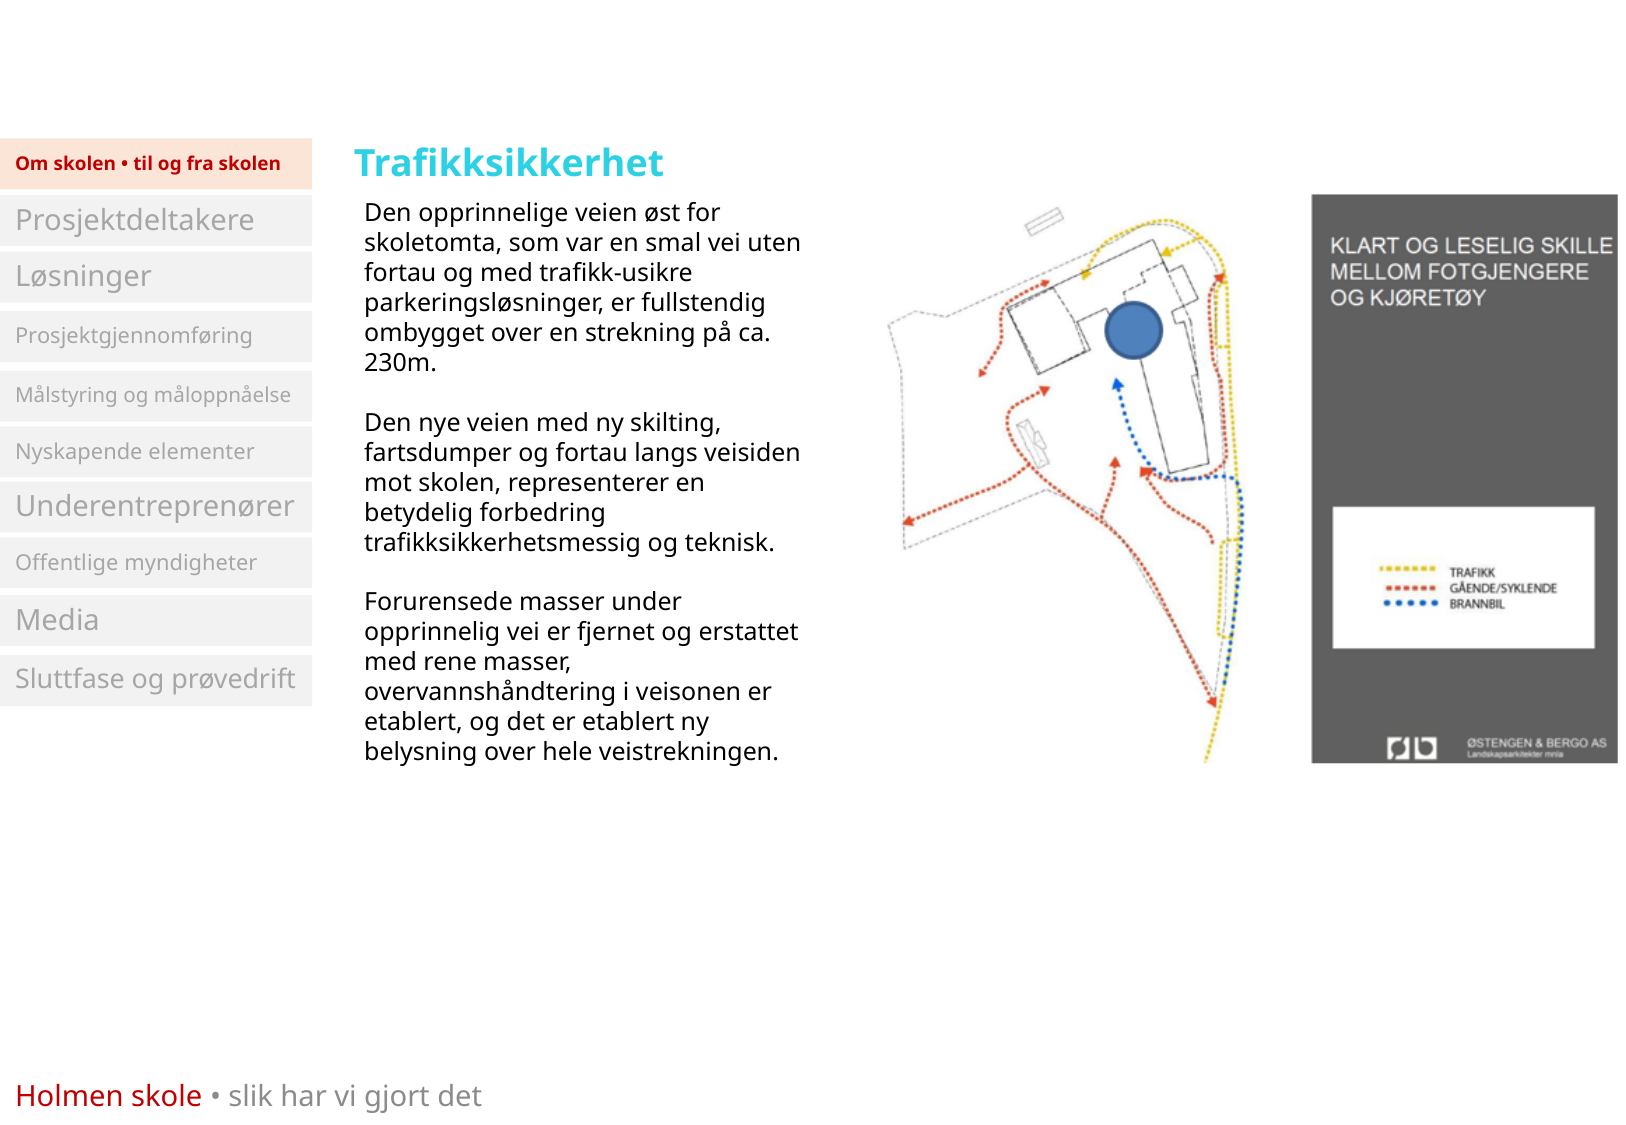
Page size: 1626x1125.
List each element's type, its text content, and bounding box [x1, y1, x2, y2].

title Om skolen • til og fra skolen [0, 138, 313, 190]
text_box Media [0, 595, 313, 646]
text_box Nyskapende elementer [0, 426, 313, 478]
text_box Løsninger [0, 251, 313, 303]
text_box Prosjektgjennomføring [0, 311, 313, 363]
text_box Sluttfase og prøvedrift [0, 654, 313, 706]
text_box Offentlige myndigheter [0, 537, 313, 589]
picture [885, 189, 1625, 769]
text_box Prosjektdeltakere [0, 195, 313, 246]
footer Holmen skole • slik har vi gjort det [0, 1065, 549, 1125]
text_box Underentreprenører [0, 481, 313, 533]
text_box Den opprinnelige veien øst for skoletomta, som var en smal vei uten fortau og med trafikk-usikre parkeringsløsninger, er fullstendig ombygget over en strekning på ca. 230m. Den nye veien med ny skilting, fartsdumper og fortau langs veisiden mot skolen, representerer en betydelig forbedring trafikksikkerhetsmessig og teknisk. Forurensede masser under opprinnelig vei er fjernet og erstattet med rene masser, overvannshåndtering i veisonen er etablert, og det er etablert ny belysning over hele veistrekningen. [349, 189, 831, 803]
text_box Målstyring og måloppnåelse [0, 370, 313, 422]
text_box Trafikksikkerhet [339, 131, 680, 192]
